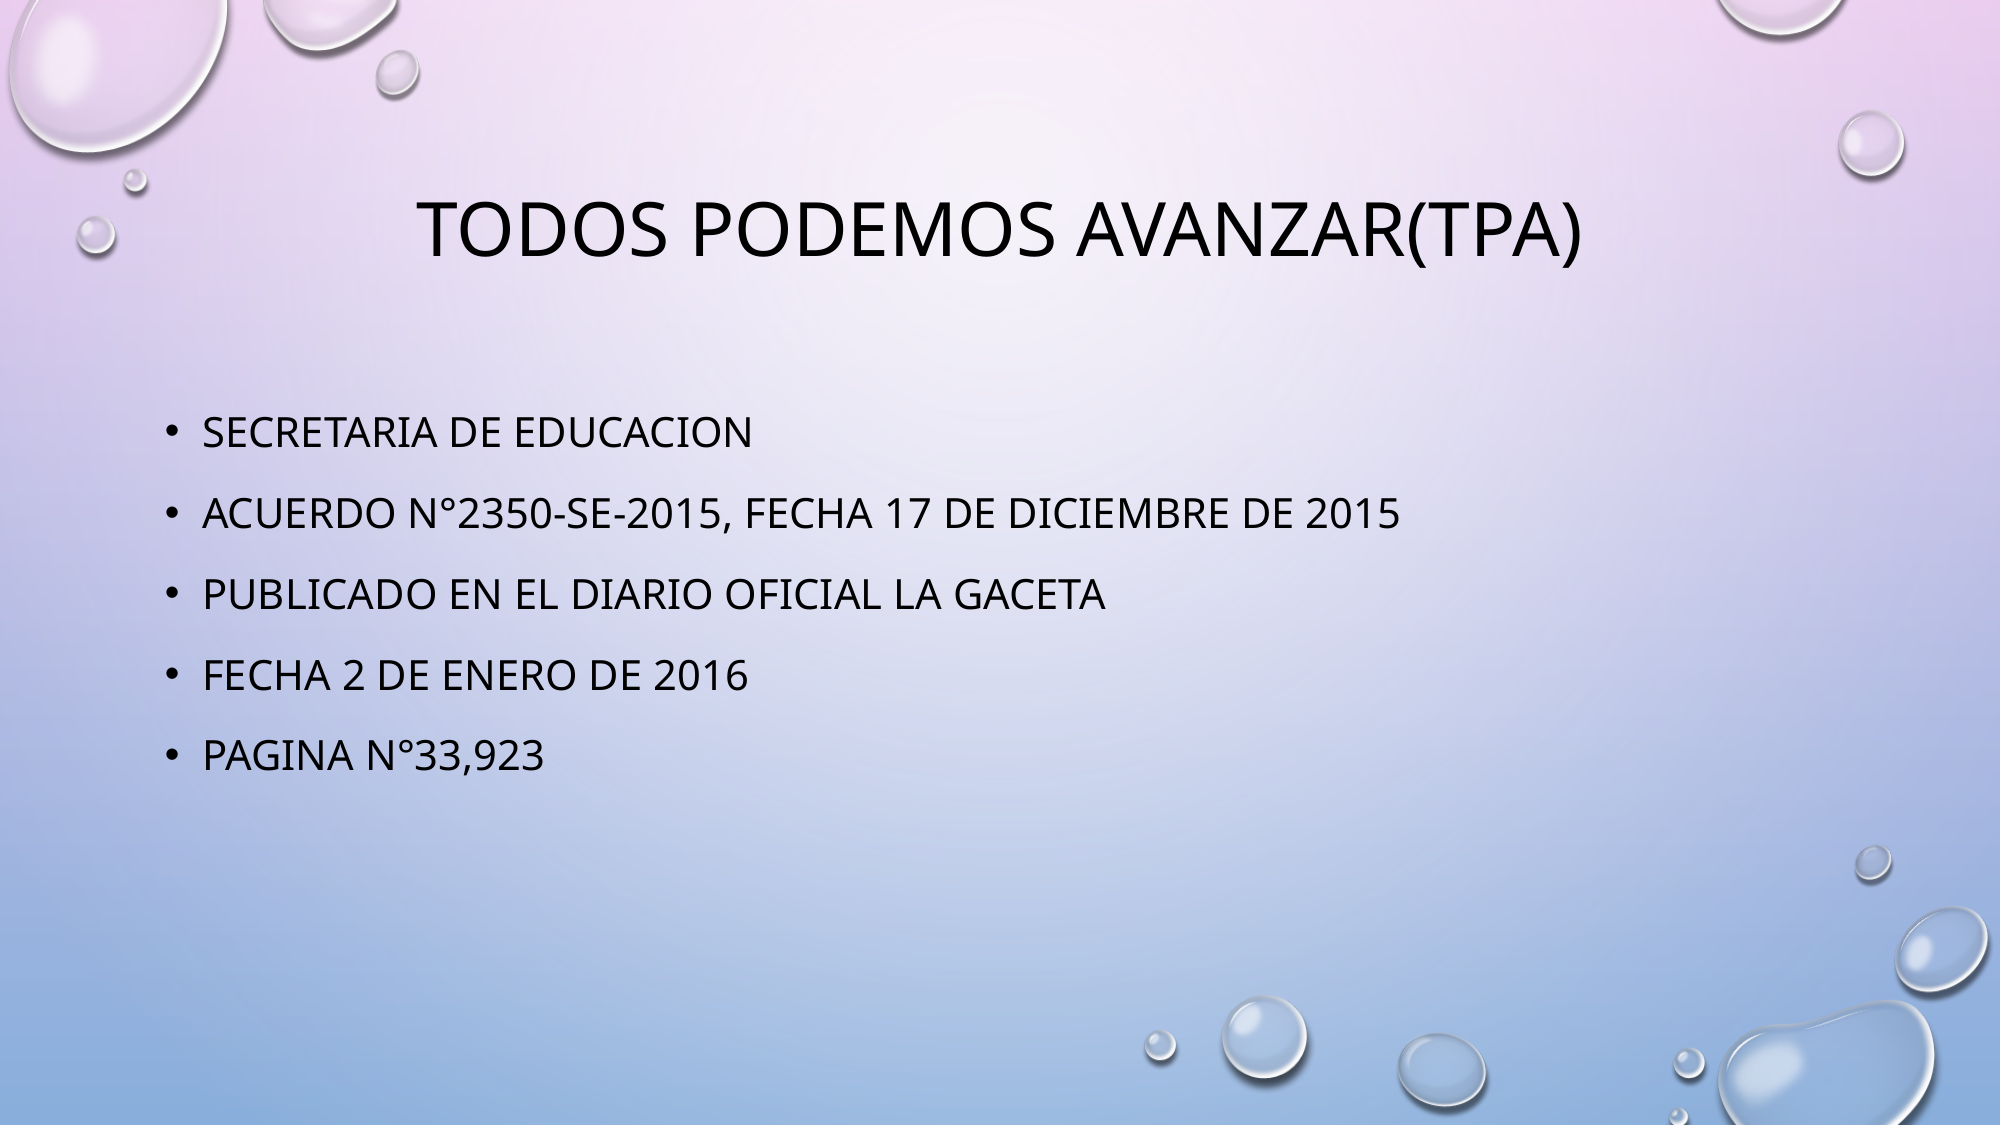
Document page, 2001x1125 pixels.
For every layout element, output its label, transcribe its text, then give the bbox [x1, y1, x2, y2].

picture [0, 0, 2000, 1125]
title TODOS PODEMOS AVANZAR(TPA) [149, 101, 1851, 364]
list SECRETARIA DE EDUCACION ACUERDO N°2350-SE-2015, FECHA 17 DE DICIEMBRE DE 2015 PUBLICADO EN EL DIARIO OFICIAL LA GACETA FECHA 2 DE ENERO DE 2016 PAGINA N°33,923 [149, 388, 1850, 950]
